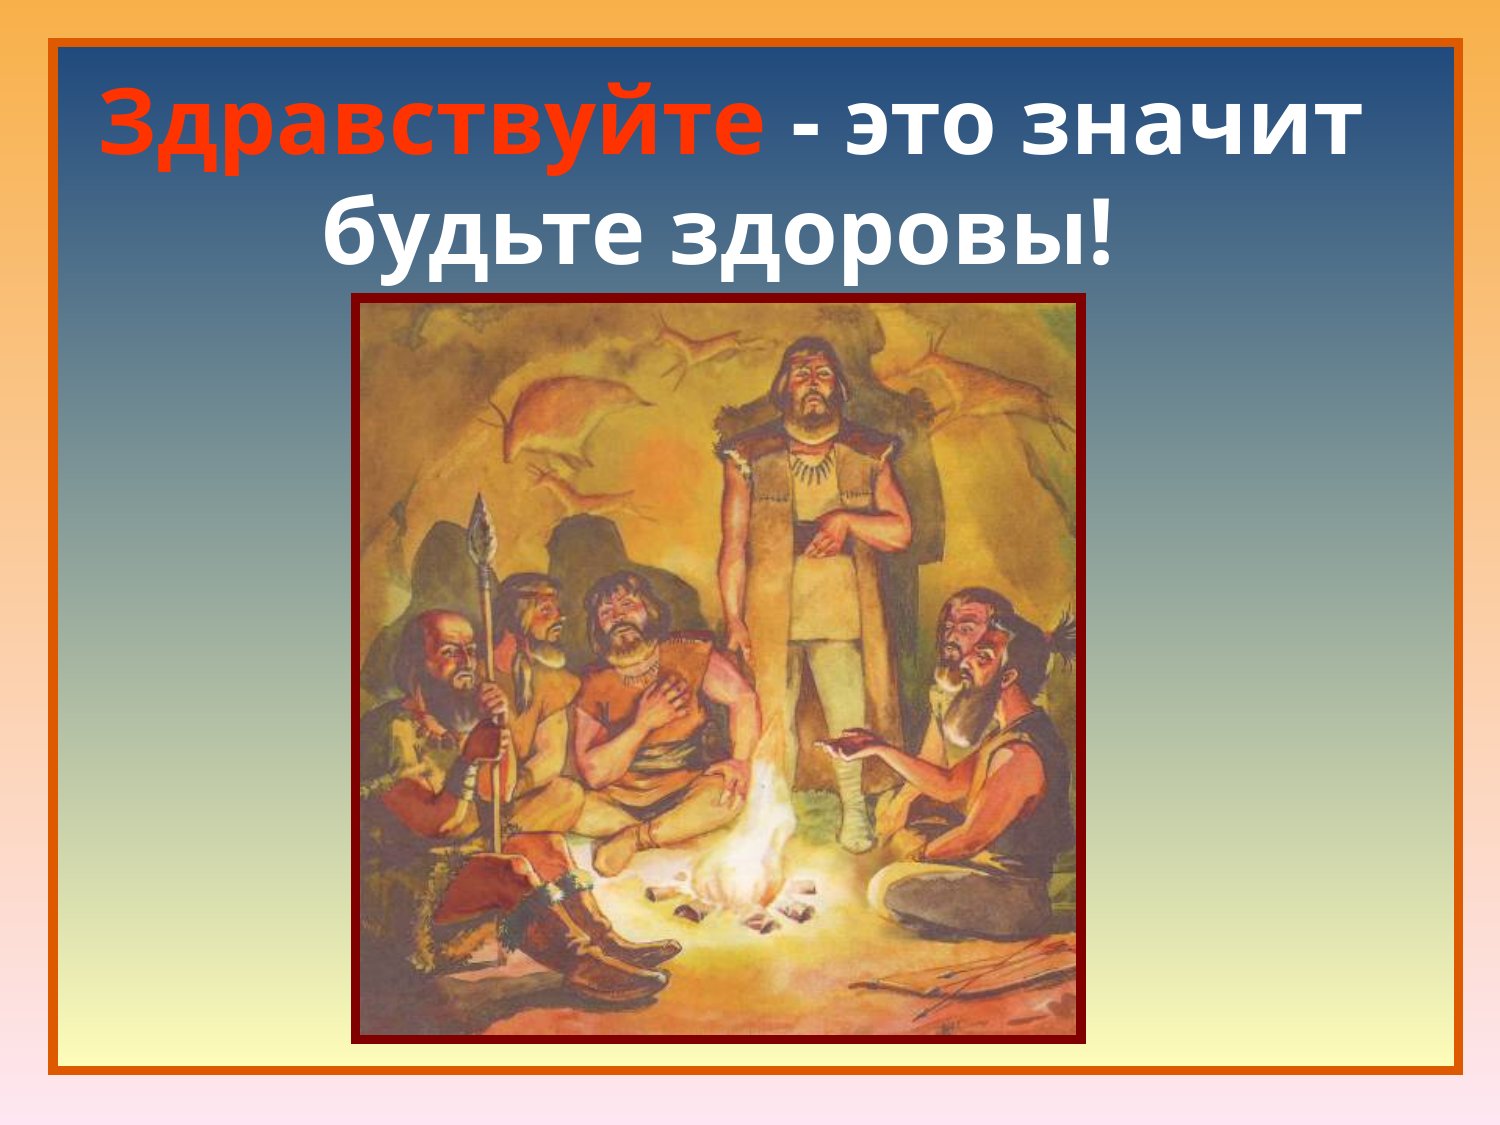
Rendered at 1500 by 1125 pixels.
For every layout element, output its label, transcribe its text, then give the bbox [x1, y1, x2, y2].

picture [359, 302, 1077, 1036]
text_box [53, 42, 1459, 1071]
title Здравствуйте - это значит будьте здоровы! [74, 113, 1388, 233]
